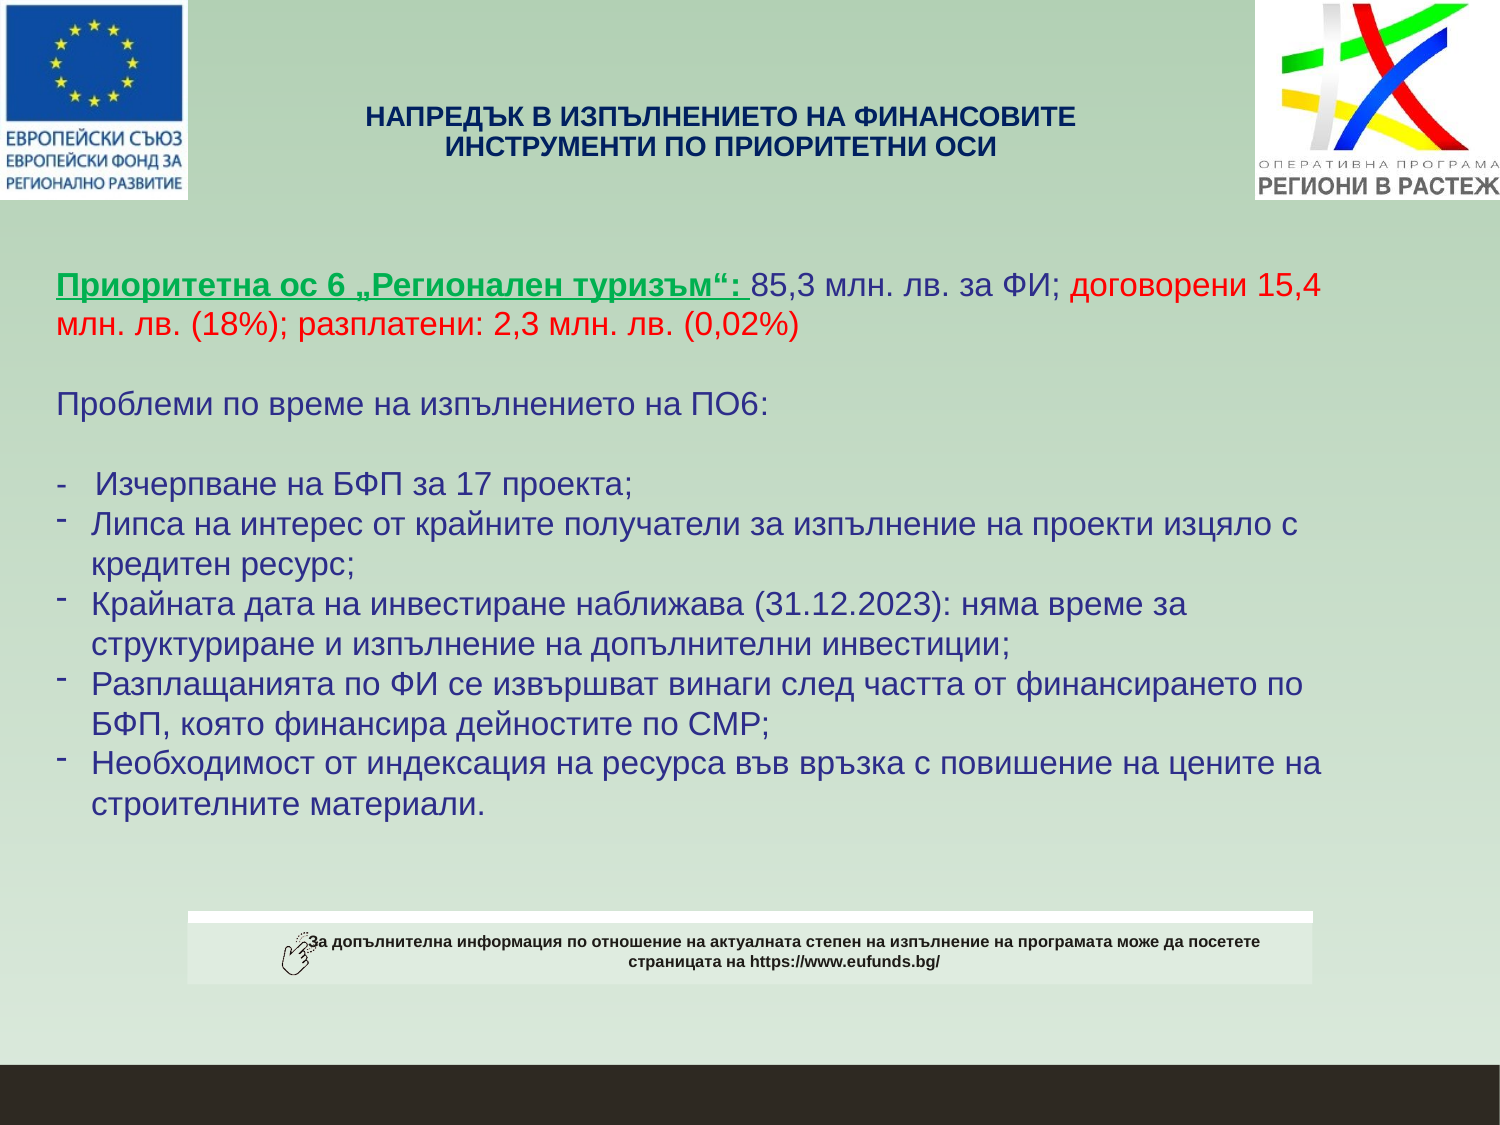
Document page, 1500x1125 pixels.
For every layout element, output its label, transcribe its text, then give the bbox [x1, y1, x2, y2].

title НАПРЕДЪК В ИЗПЪЛНЕНИЕТО НА ФИНАНСОВИТЕ ИНСТРУМЕНТИ ПО ПРИОРИТЕТНИ ОСИ [335, 29, 1107, 170]
picture [0, 0, 188, 200]
text_box Приоритетна ос 6 „Регионален туризъм“: 85,3 млн. лв. за ФИ; договорени 15,4 млн. лв. (18%); разплатени: 2,3 млн. лв. (0,02%) Проблеми по време на изпълнението на ПО6: - Изчерпване на БФП за 17 проекта; Липса на интерес от крайните получатели за изпълнение на проекти изцяло с кредитен ресурс; Крайната дата на инвестиране наближава (31.12.2023): няма време за структуриране и изпълнение на допълнителни инвестиции; Разплащанията по ФИ се извършват винаги след частта от финансирането по БФП, която финансира дейностите по СМР; Необходимост от индексация на ресурса във връзка с повишение на цените на строителните материали. [41, 255, 1363, 909]
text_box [187, 916, 1313, 985]
picture [1255, 0, 1500, 200]
